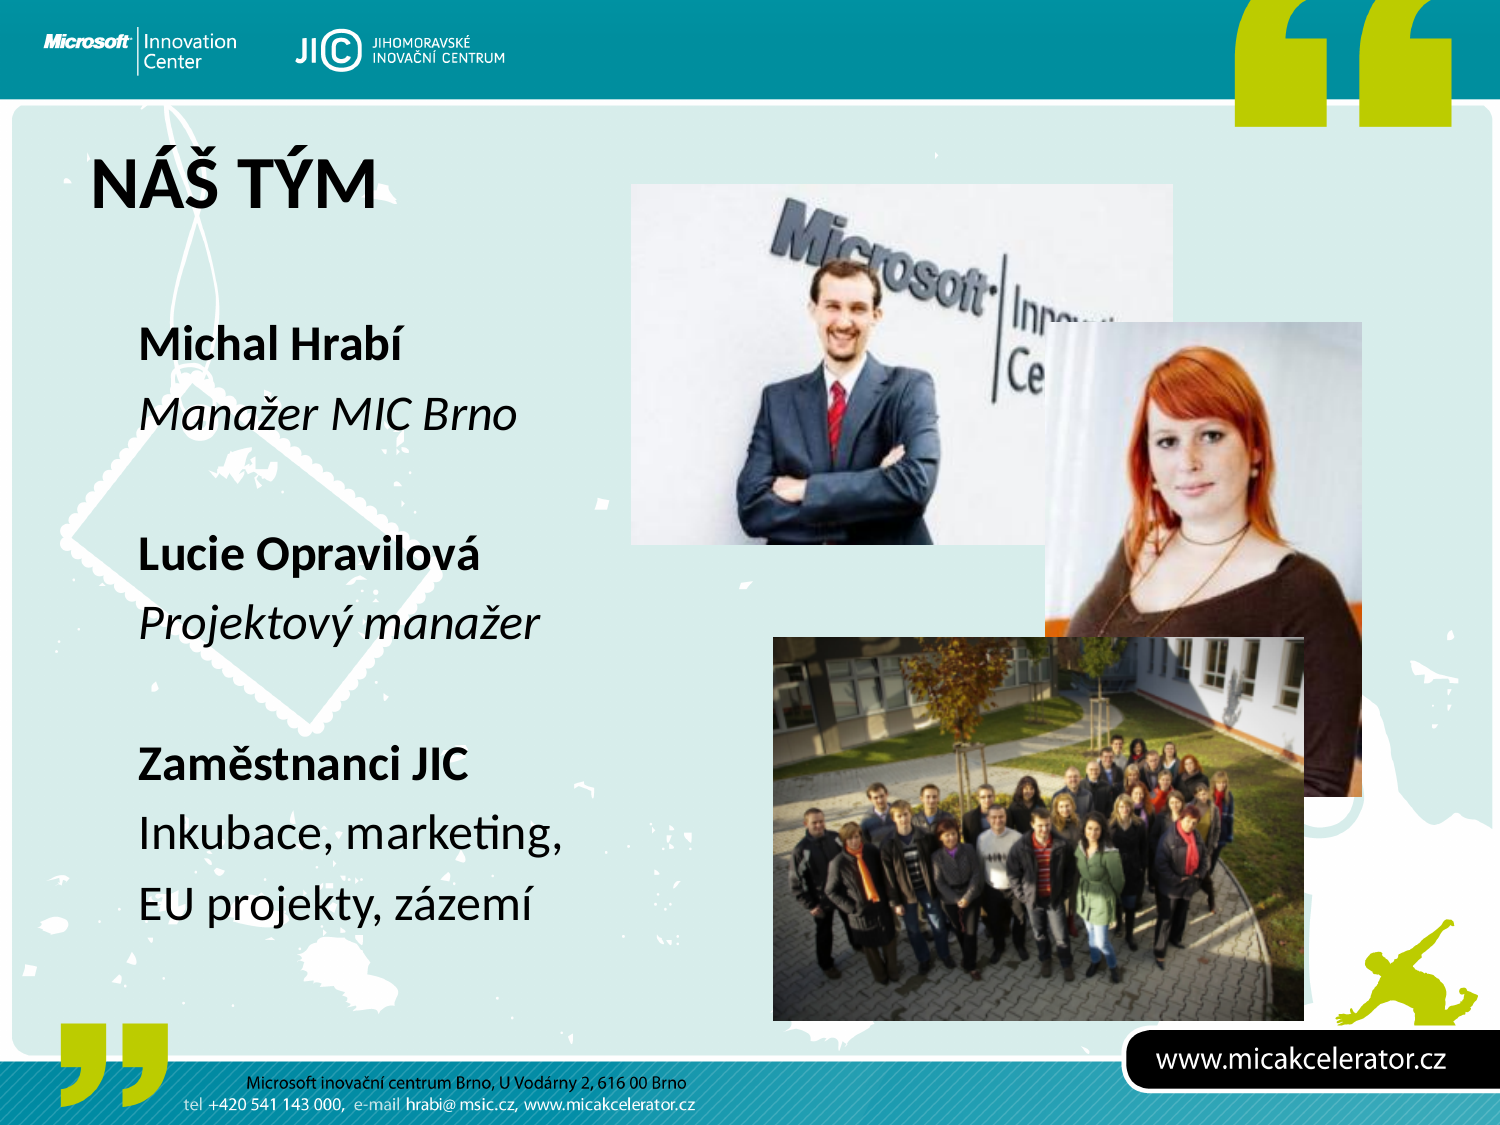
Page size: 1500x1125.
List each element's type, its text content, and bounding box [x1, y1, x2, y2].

title Náš tým [75, 125, 1425, 233]
picture [0, 0, 1500, 1125]
list Michal Hrabí Manažer MIC Brno Lucie Opravilová Projektový manažer Zaměstnanci JIC Inkubace, marketing, EU projekty, zázemí [123, 302, 1274, 1091]
